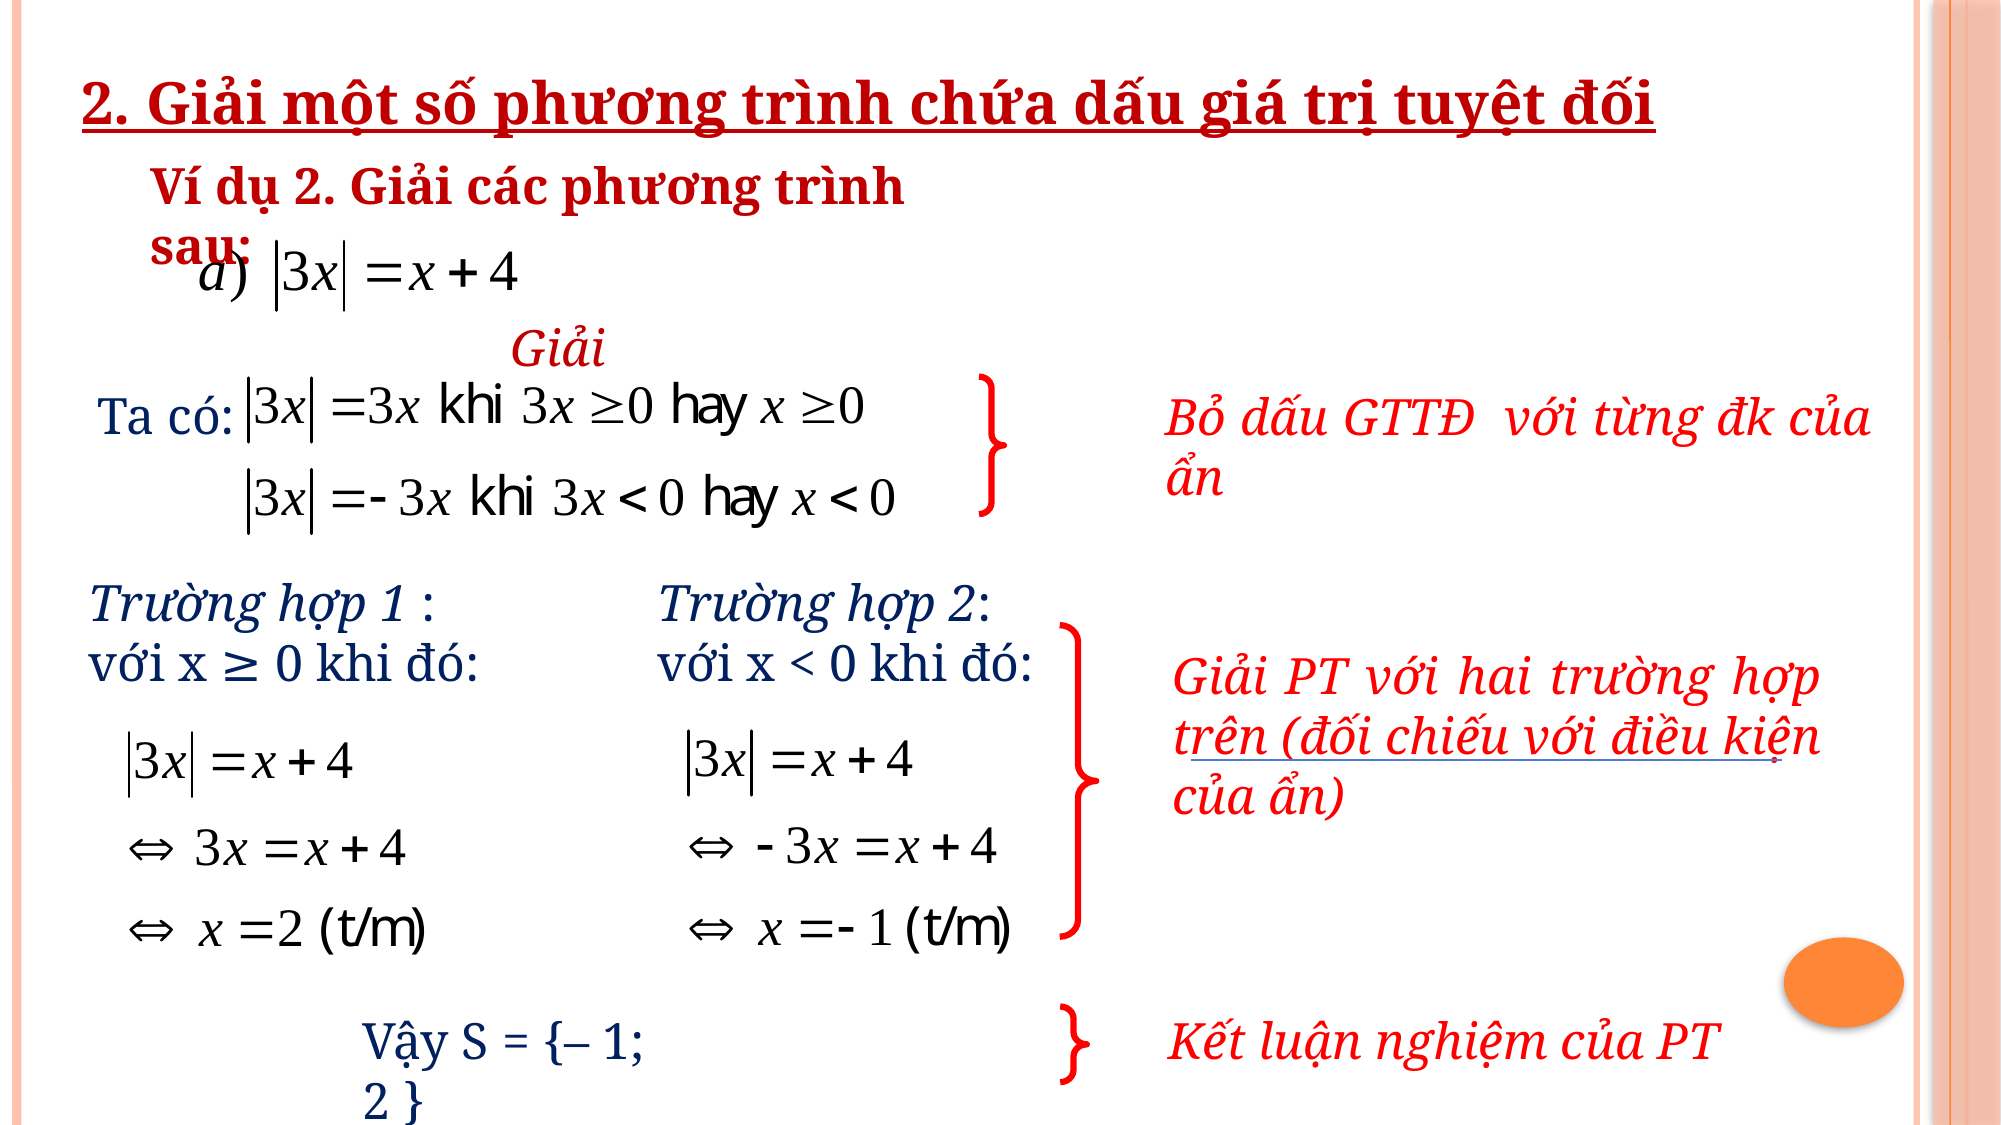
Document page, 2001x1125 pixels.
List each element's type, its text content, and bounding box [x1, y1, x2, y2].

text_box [194, 235, 523, 316]
text_box [1060, 1006, 1087, 1083]
text_box Ví dụ 2. Giải các phương trình sau: [135, 147, 994, 342]
text_box Kết luận nghiệm của PT [1153, 1002, 1782, 1078]
text_box 2. Giải một số phương trình chứa dấu giá trị tuyệt đối [66, 58, 1672, 144]
text_box Giải PT với hai trường hợp trên (đối chiếu với điều kiện của ẩn) [1157, 637, 1837, 832]
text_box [242, 372, 900, 539]
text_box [682, 725, 1017, 961]
text_box [979, 376, 1004, 515]
text_box Trường hợp 2: với x < 0 khi đó: [642, 564, 1062, 699]
text_box Ta có: [82, 376, 237, 452]
text_box Giải [495, 308, 760, 370]
text_box Bỏ dấu GTTĐ với từng đk của ẩn [1150, 378, 1887, 514]
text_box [122, 727, 433, 962]
text_box [1059, 625, 1097, 937]
text_box Trường hợp 1 : với x ≥ 0 khi đó: [74, 564, 508, 699]
text_box Vậy S = {– 1; 2 } [347, 1002, 726, 1125]
